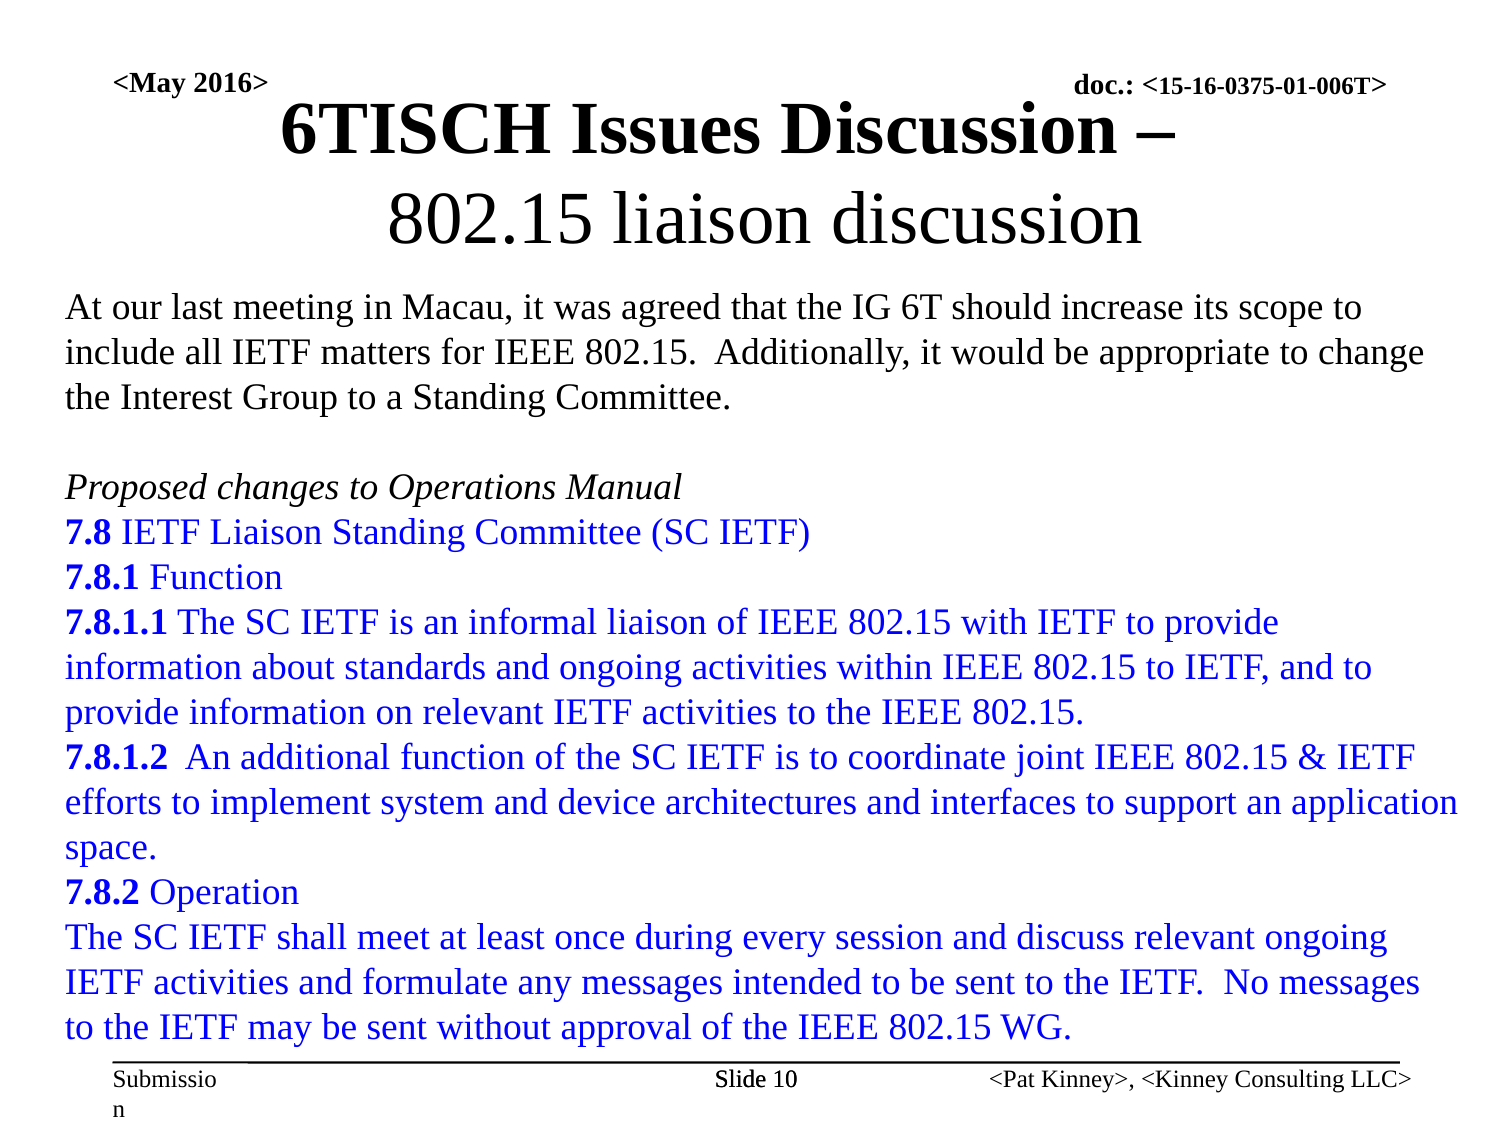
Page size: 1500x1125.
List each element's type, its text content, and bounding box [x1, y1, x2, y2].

text_box [24, 224, 1075, 525]
text_box Slide 10 [675, 1062, 838, 1093]
text_box At our last meeting in Macau, it was agreed that the IG 6T should increase its scope to include all IETF matters for IEEE 802.15. Additionally, it would be appropriate to change the Interest Group to a Standing Committee. Proposed changes to Operations Manual 7.8 IETF Liaison Standing Committee (SC IETF) 7.8.1 Function 7.8.1.1 The SC IETF is an informal liaison of IEEE 802.15 with IETF to provide information about standards and ongoing activities within IEEE 802.15 to IETF, and to provide information on relevant IETF activities to the IEEE 802.15. 7.8.1.2 An additional function of the SC IETF is to coordinate joint IEEE 802.15 & IETF efforts to implement system and device architectures and interfaces to support an application space. 7.8.2 Operation The SC IETF shall meet at least once during every session and discuss relevant ongoing IETF activities and formulate any messages intended to be sent to the IETF. No messages to the IETF may be sent without approval of the IEEE 802.15 WG. [49, 274, 1475, 1055]
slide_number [112, 62, 376, 87]
title 6TISCH Issues Discussion – 802.15 liaison discussion [0, 87, 1350, 250]
footer <Pat Kinney>, <Kinney Consulting LLC> [899, 1061, 1413, 1093]
